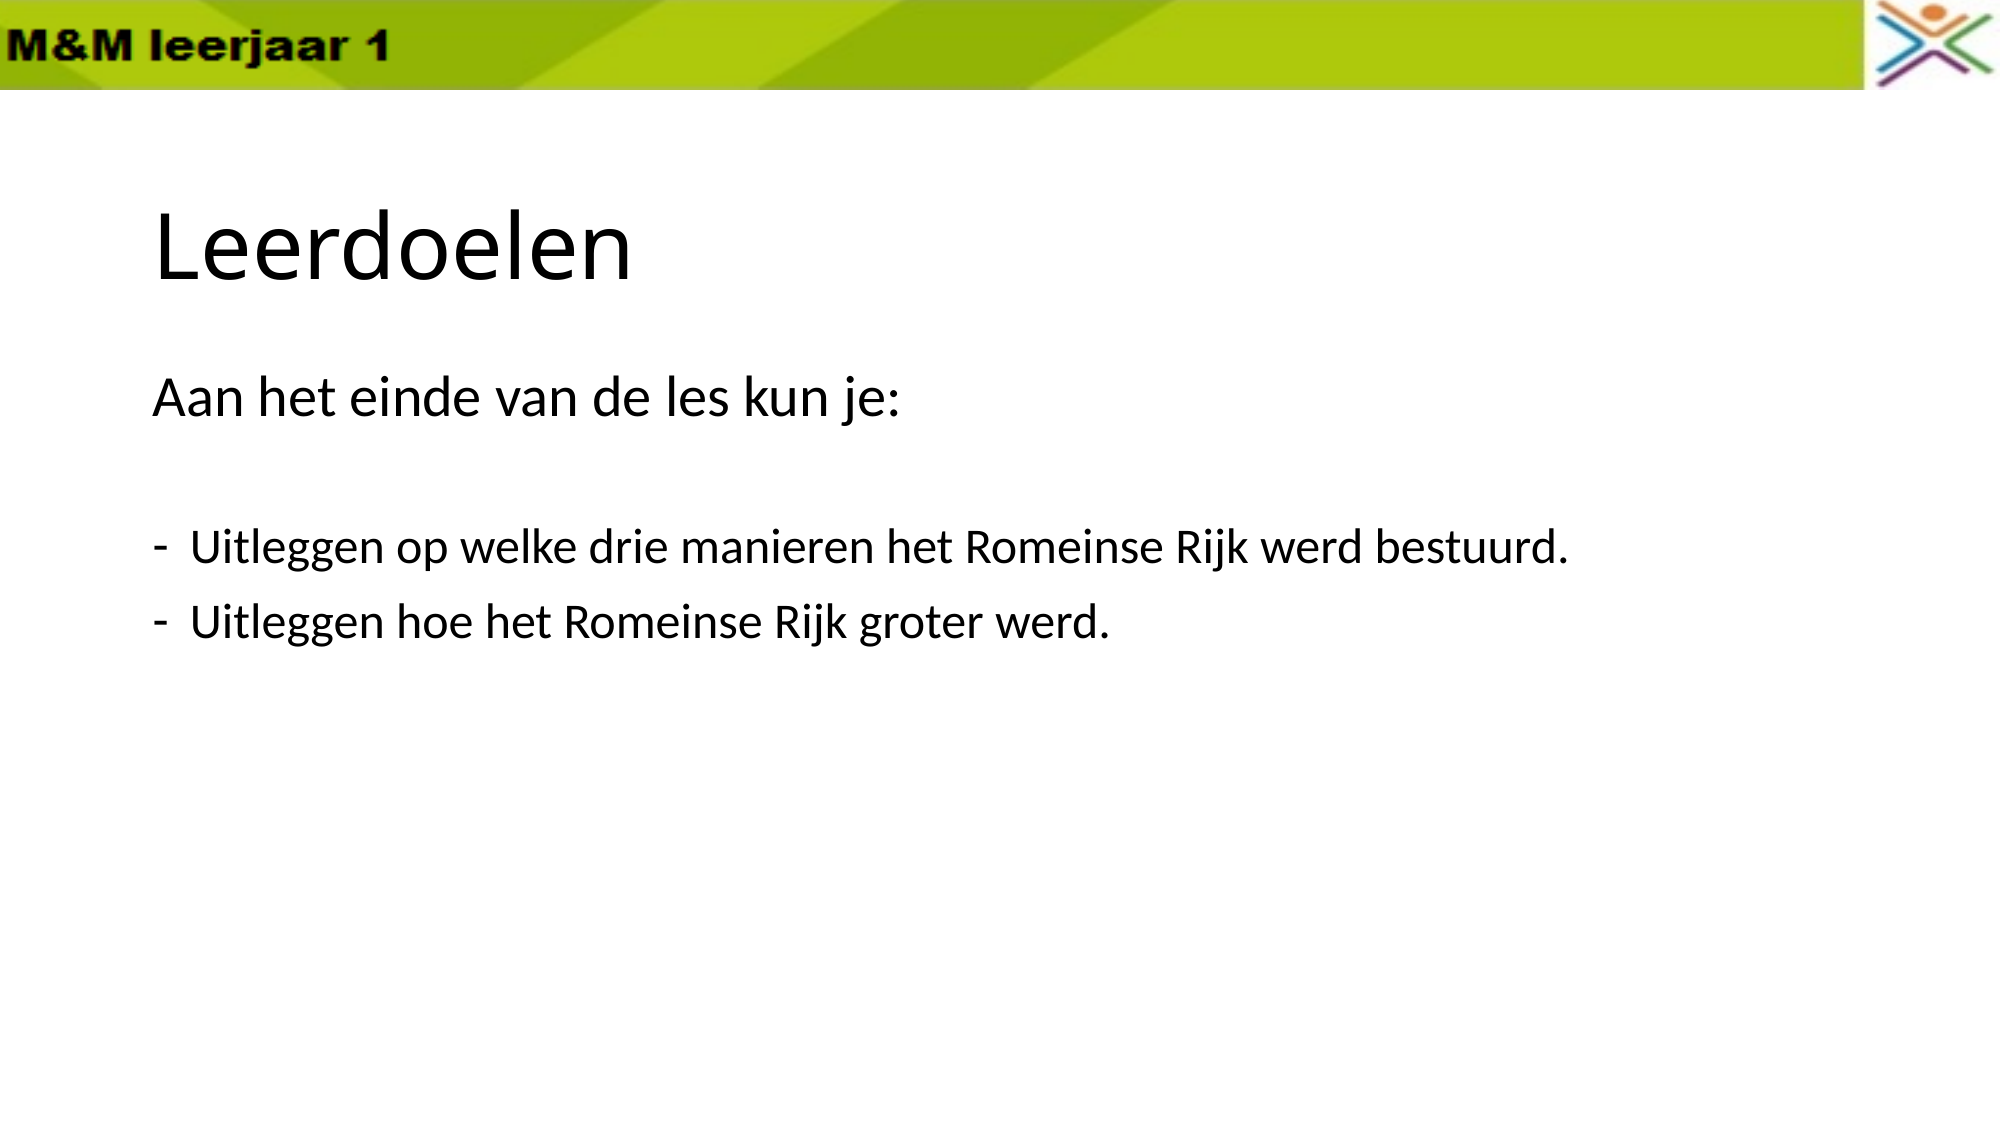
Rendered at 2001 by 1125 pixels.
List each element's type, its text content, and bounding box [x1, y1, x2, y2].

title Leerdoelen [137, 141, 1863, 359]
list Aan het einde van de les kun je: Uitleggen op welke drie manieren het Romeinse Rijk werd bestuurd. Uitleggen hoe het Romeinse Rijk groter werd. [137, 359, 1863, 1052]
picture [0, 0, 2000, 90]
